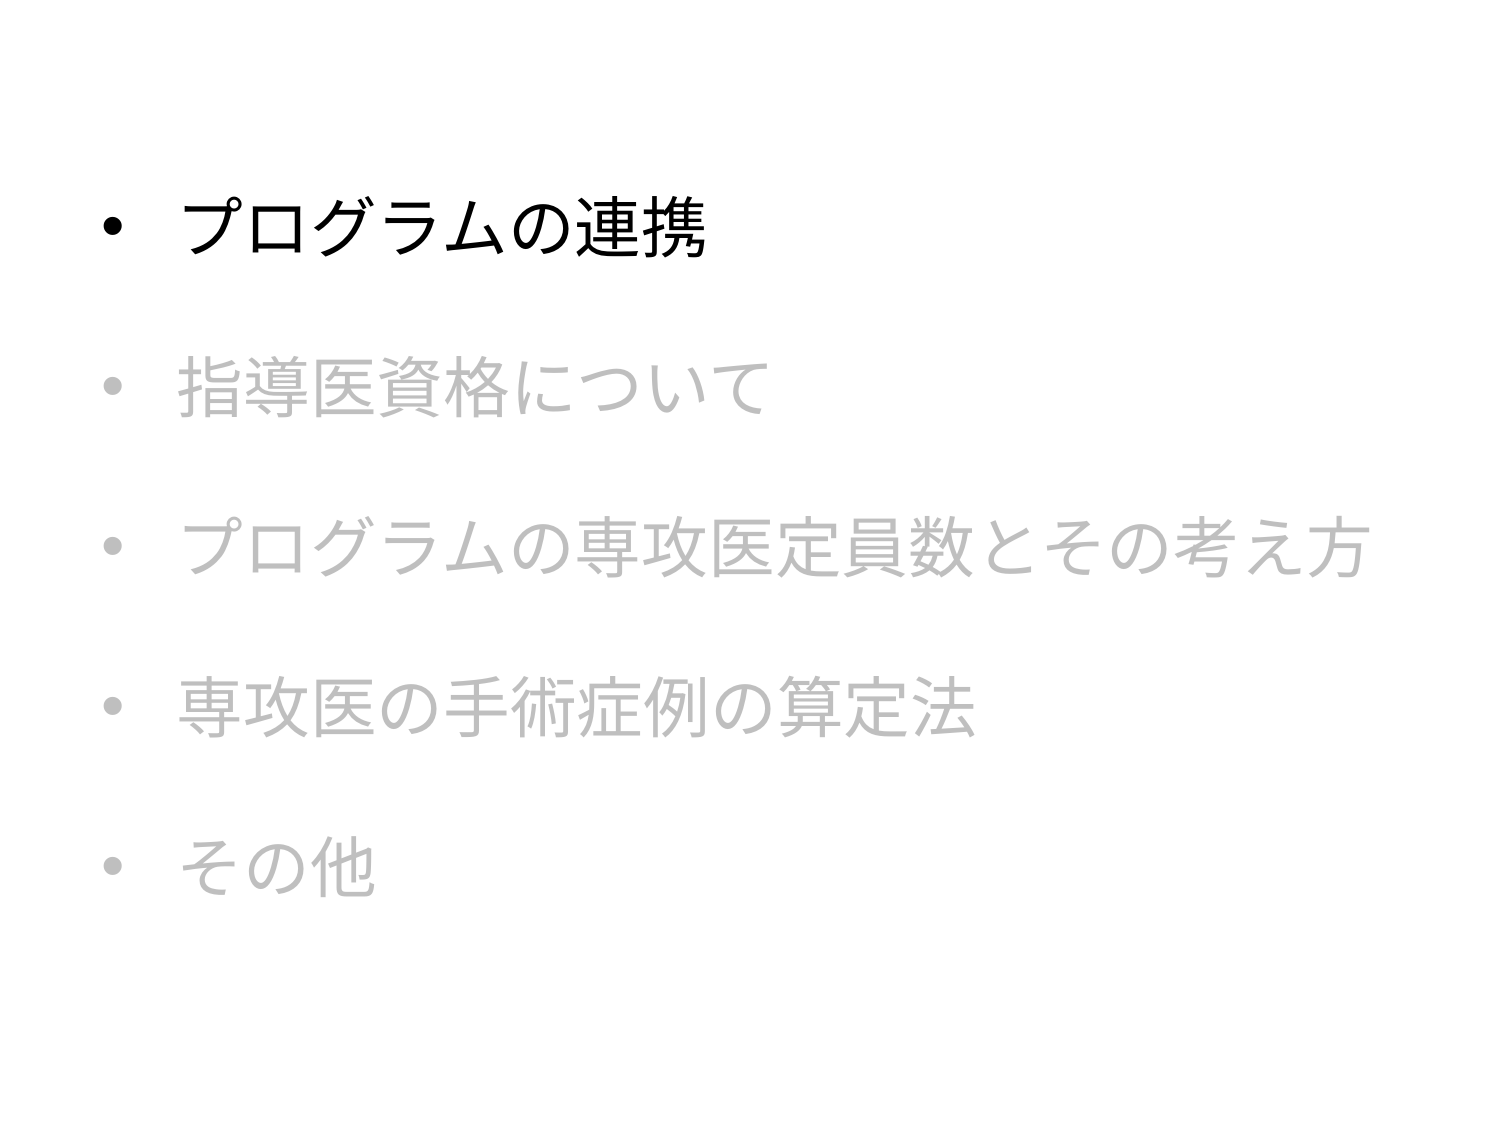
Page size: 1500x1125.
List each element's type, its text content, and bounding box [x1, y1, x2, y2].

text_box プログラムの連携 指導医資格について プログラムの専攻医定員数とその考え方 専攻医の手術症例の算定法 その他 [86, 98, 1389, 913]
